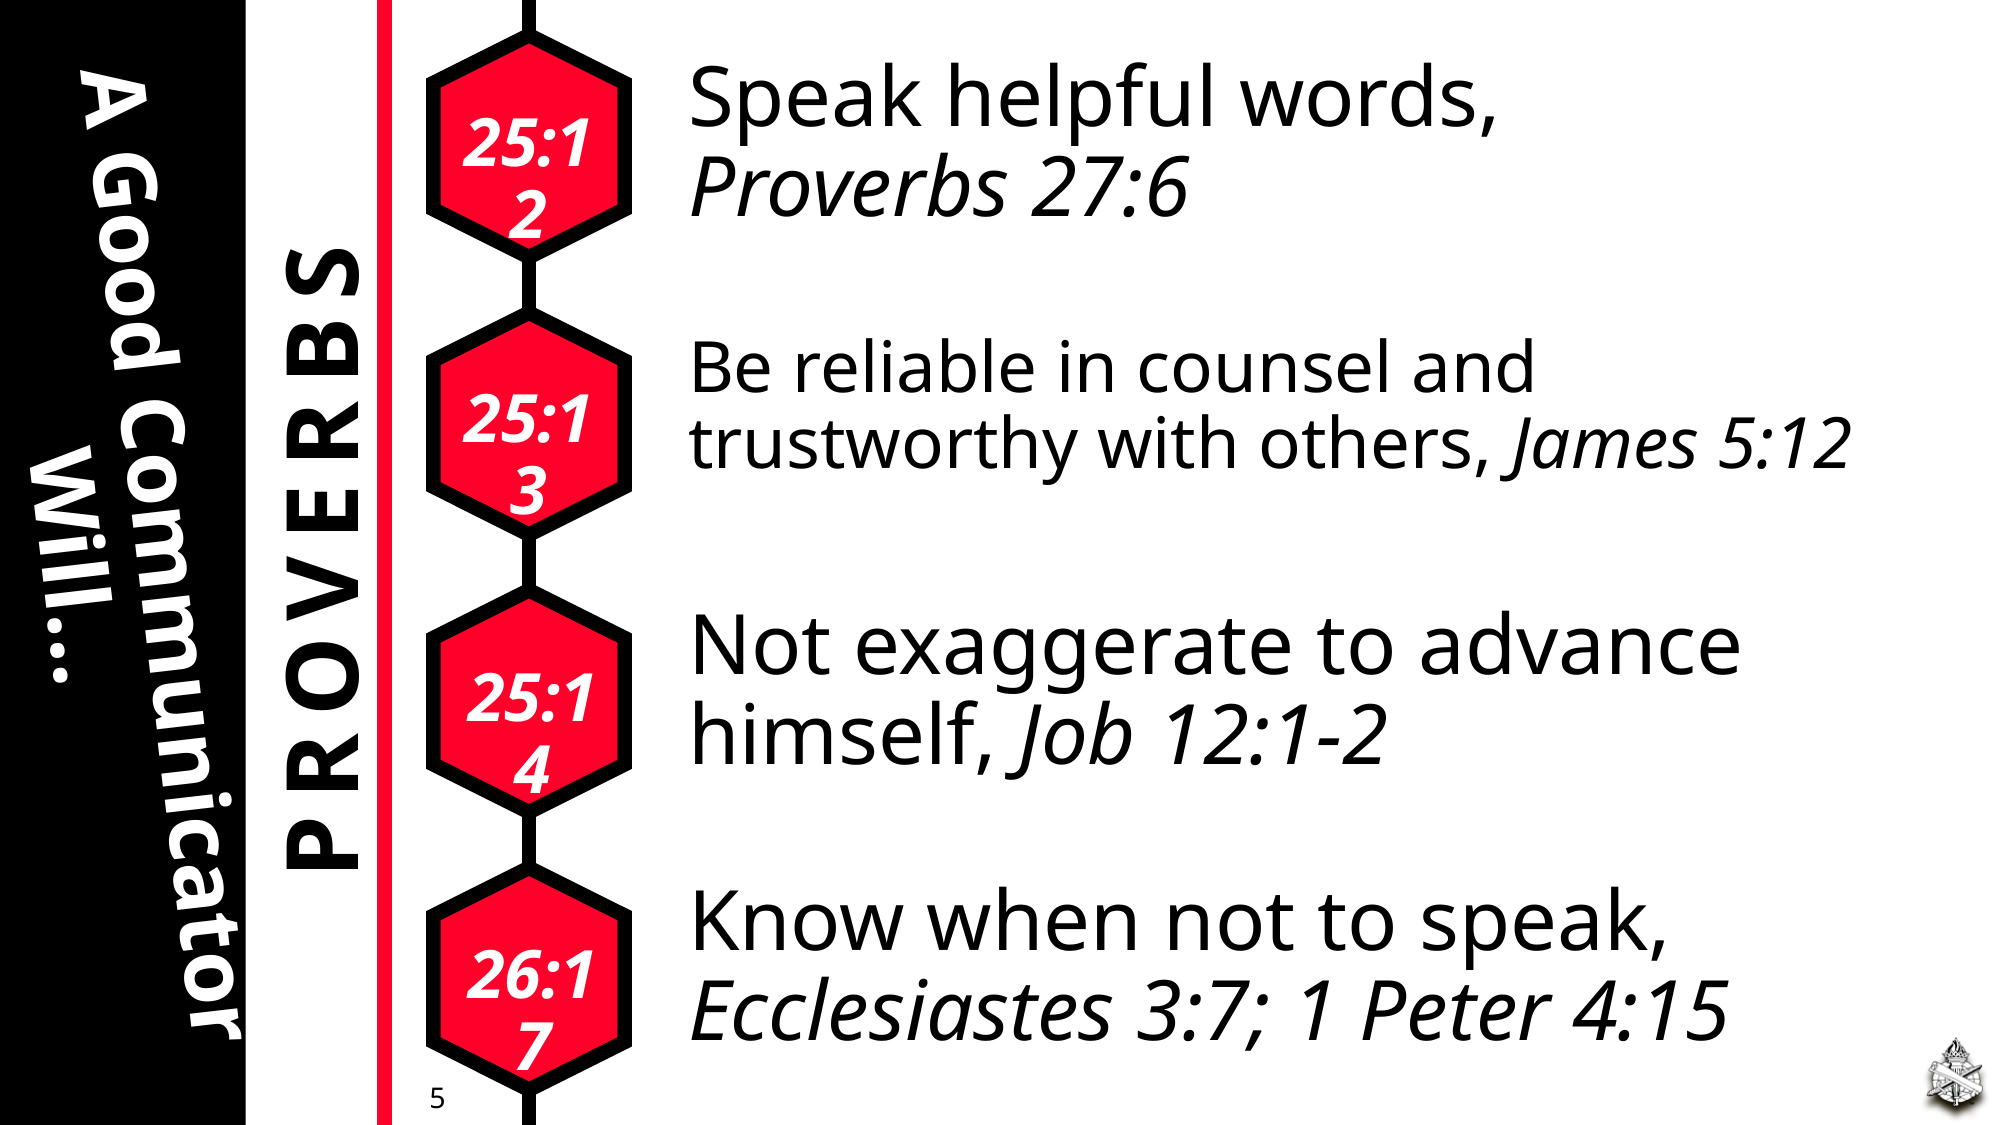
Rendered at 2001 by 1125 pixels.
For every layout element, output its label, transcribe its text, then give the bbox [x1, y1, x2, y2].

text_box 25:12 [433, 101, 625, 192]
list PROVERBS [264, 0, 363, 1125]
text_box Not exaggerate to advance himself, Job 12:1-2 [673, 594, 1959, 810]
text_box 25:13 [433, 377, 625, 469]
text_box Know when not to speak, Ecclesiastes 3:7; 1 Peter 4:15 [673, 871, 1807, 1086]
title A Good Communicator Will… [0, 0, 265, 1125]
text_box 5 [379, 1072, 496, 1123]
text_box Be reliable in counsel and trustworthy with others, James 5:12 [673, 323, 1959, 538]
picture [1926, 1037, 1984, 1108]
text_box 25:14 [437, 656, 629, 748]
text_box Speak helpful words, Proverbs 27:6 [673, 47, 1807, 262]
text_box 26:17 [437, 933, 629, 1024]
